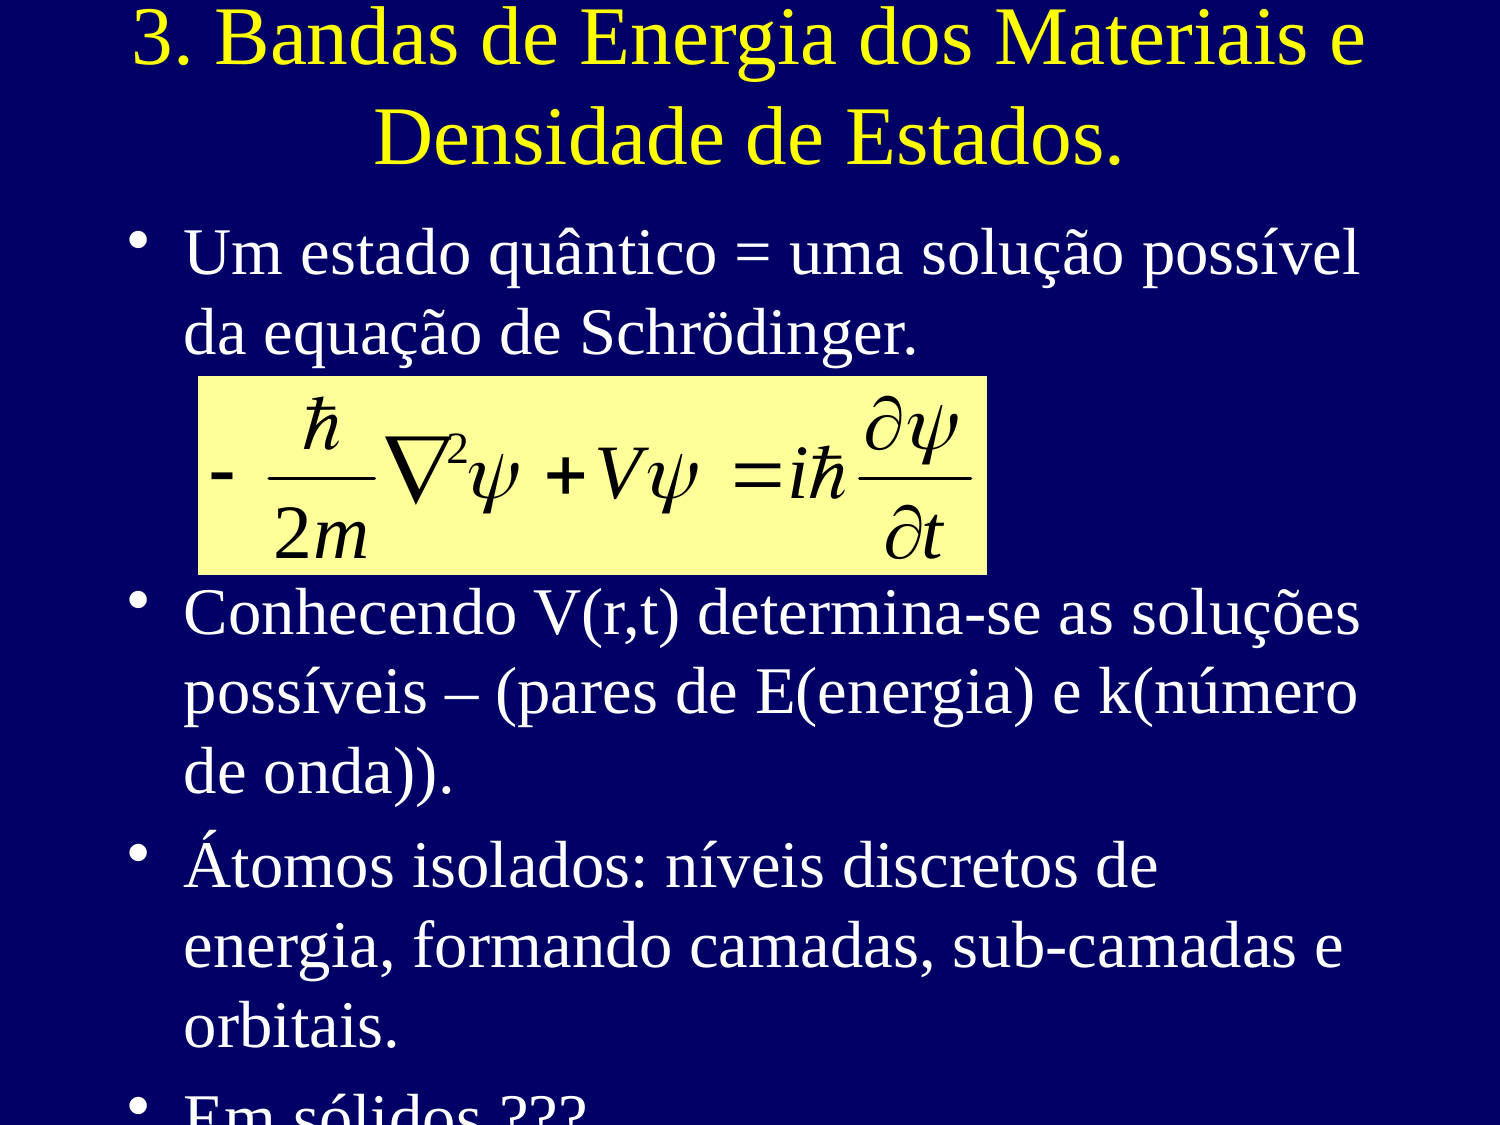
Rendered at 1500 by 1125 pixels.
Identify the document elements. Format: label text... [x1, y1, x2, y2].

list Um estado quântico = uma solução possível da equação de Schrödinger. Conhecendo V(r,t) determina-se as soluções possíveis – (pares de E(energia) e k(número de onda)). Átomos isolados: níveis discretos de energia, formando camadas, sub-camadas e orbitais. Em sólidos ??? [112, 199, 1388, 1101]
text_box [197, 376, 988, 576]
title 3. Bandas de Energia dos Materiais e Densidade de Estados. [112, 0, 1388, 163]
